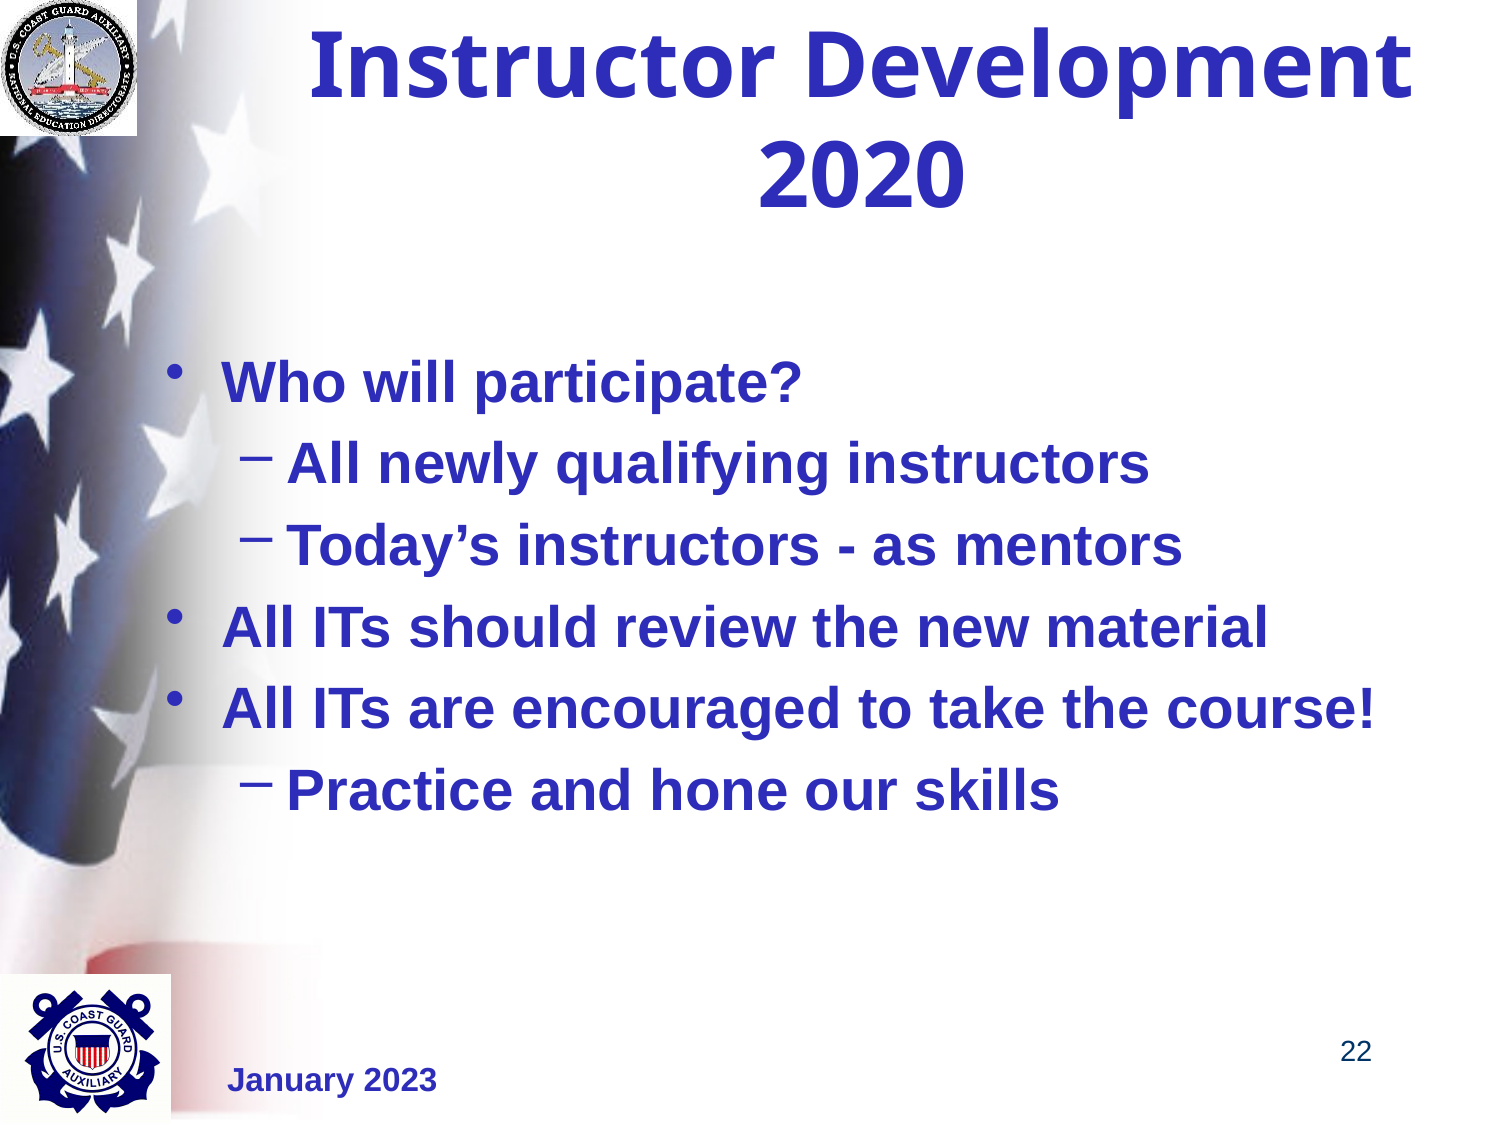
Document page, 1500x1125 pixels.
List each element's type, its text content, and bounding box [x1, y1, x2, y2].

title Instructor Development 2020 [262, 37, 1463, 196]
slide_number 22 [1074, 1025, 1388, 1100]
list Who will participate? All newly qualifying instructors Today’s instructors - as mentors All ITs should review the new material All ITs are encouraged to take the course! Practice and hone our skills [150, 336, 1438, 888]
text_box January 2023 [212, 1050, 663, 1106]
picture [0, 0, 1500, 1125]
